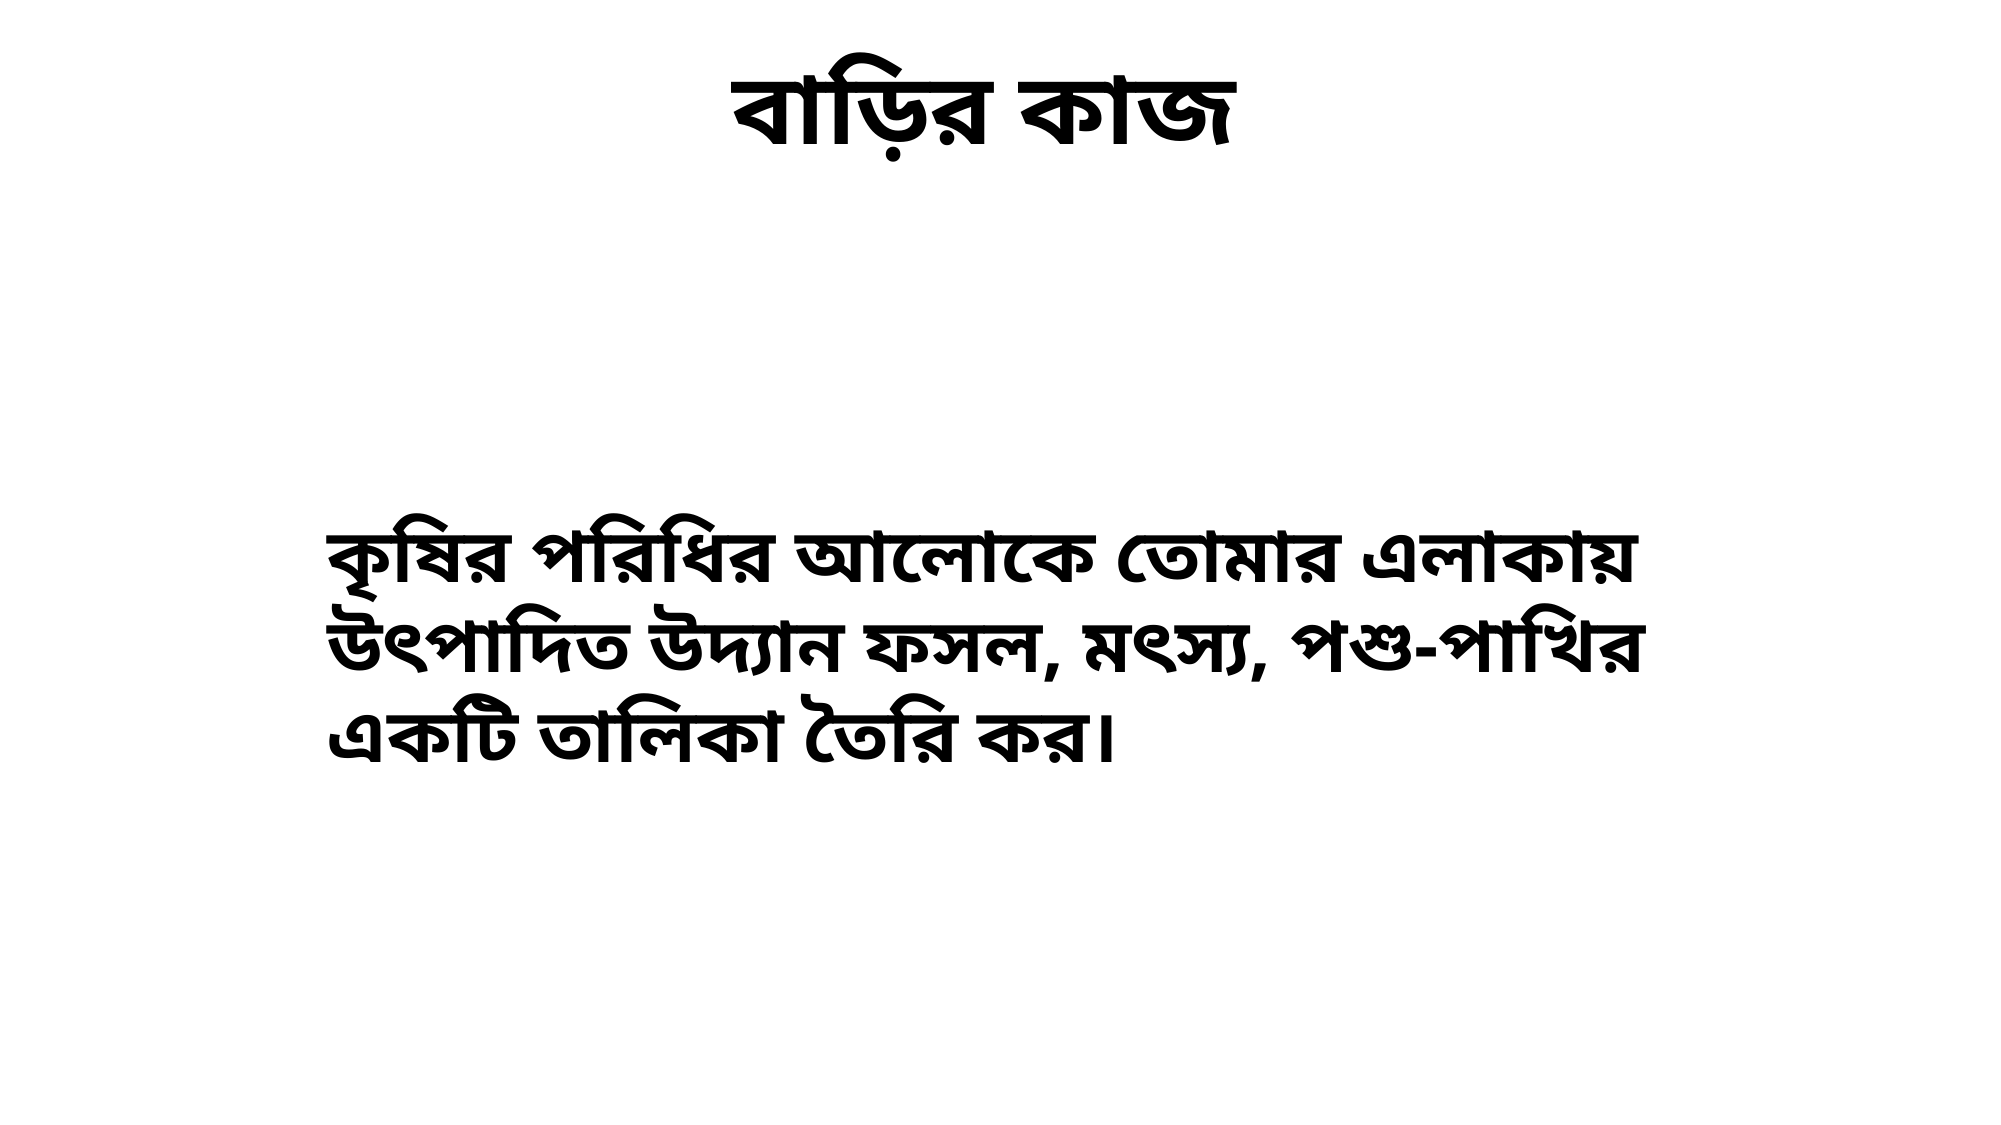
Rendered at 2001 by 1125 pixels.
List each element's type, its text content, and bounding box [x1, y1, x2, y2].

text_box বাড়ির কাজ [717, 37, 1251, 173]
text_box কৃষির পরিধির আলোকে তোমার এলাকায় উৎপাদিত উদ্যান ফসল, মৎস্য, পশু-পাখির একটি তালিকা তৈরি কর। [312, 499, 1725, 785]
